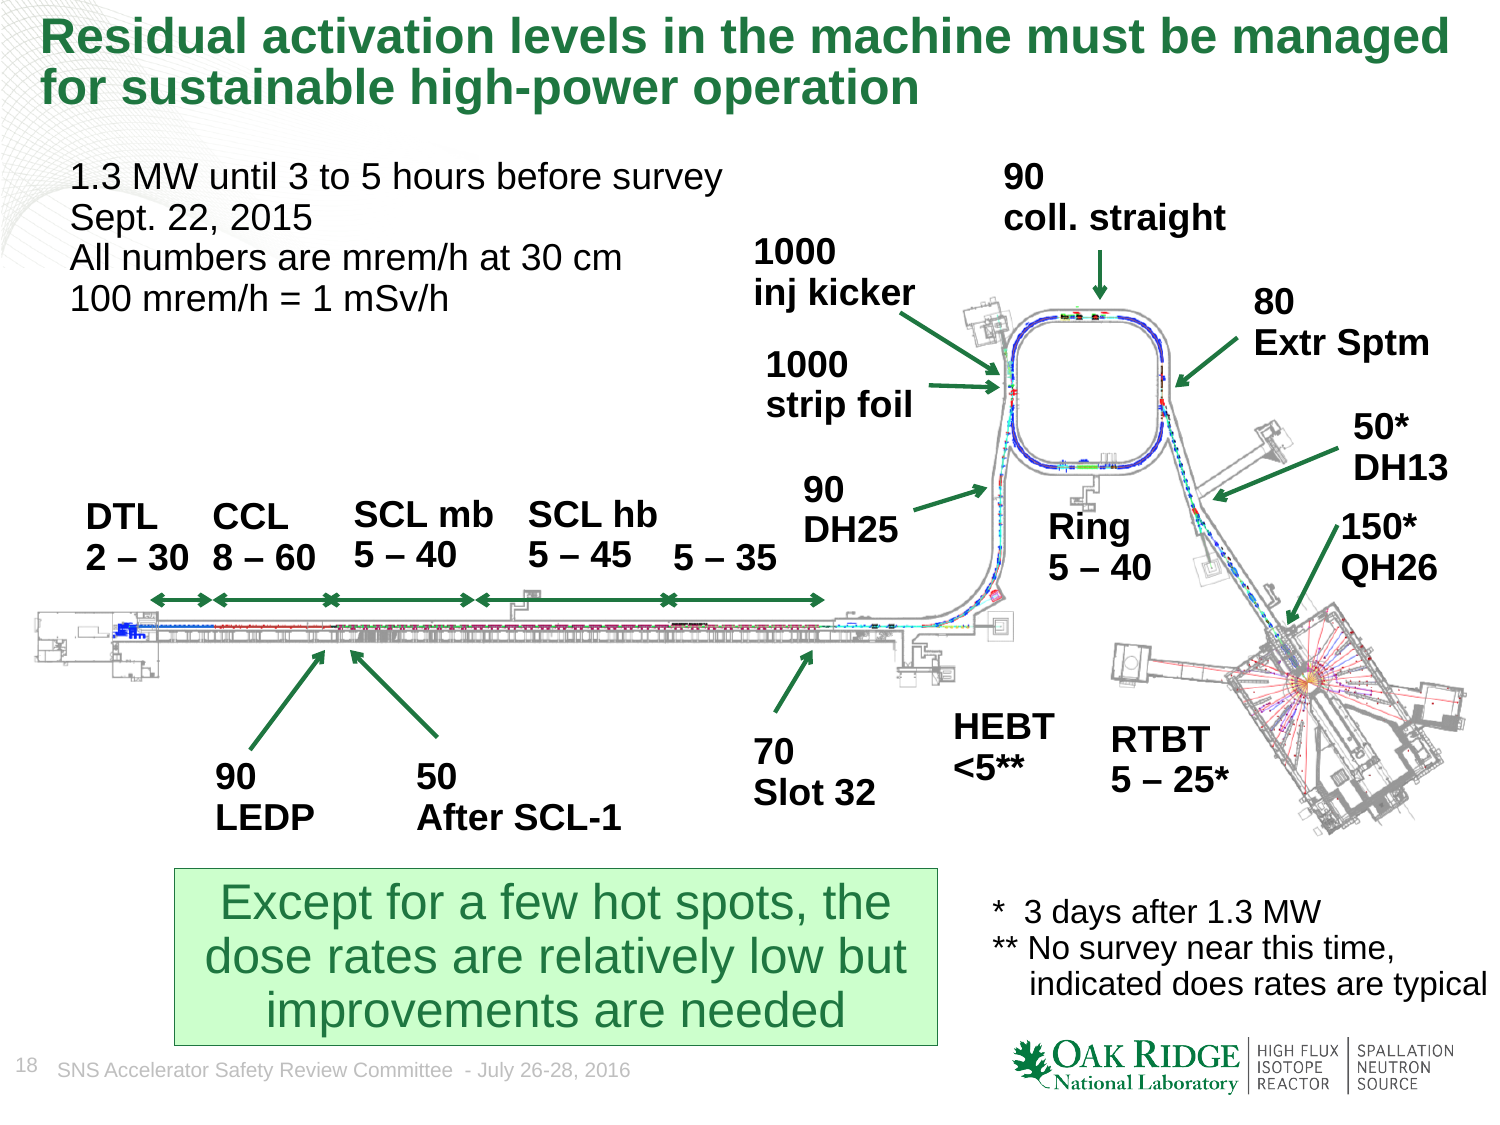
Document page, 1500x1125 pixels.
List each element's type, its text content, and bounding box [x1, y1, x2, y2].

text_box 1.3 MW until 3 to 5 hours before survey Sept. 22, 2015 All numbers are mrem/h at 30 cm 100 mrem/h = 1 mSv/h [54, 149, 739, 265]
text_box * 3 days after 1.3 MW ** No survey near this time, indicated does rates are typical [977, 887, 1500, 1010]
title Residual activation levels in the machine must be managed for sustainable high-power operation [24, 5, 1500, 126]
text_box 1000 inj kicker [738, 224, 931, 265]
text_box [1212, 448, 1338, 501]
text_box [349, 649, 438, 738]
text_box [1287, 524, 1338, 626]
text_box Except for a few hot spots, the dose rates are relatively low but improvements are needed [174, 868, 938, 1046]
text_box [774, 649, 813, 713]
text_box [914, 487, 988, 512]
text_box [899, 312, 1001, 376]
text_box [249, 649, 326, 751]
picture [1012, 1037, 1453, 1095]
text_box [1174, 337, 1238, 388]
text_box 90 coll. straight [988, 149, 1242, 246]
picture [0, 268, 1500, 857]
